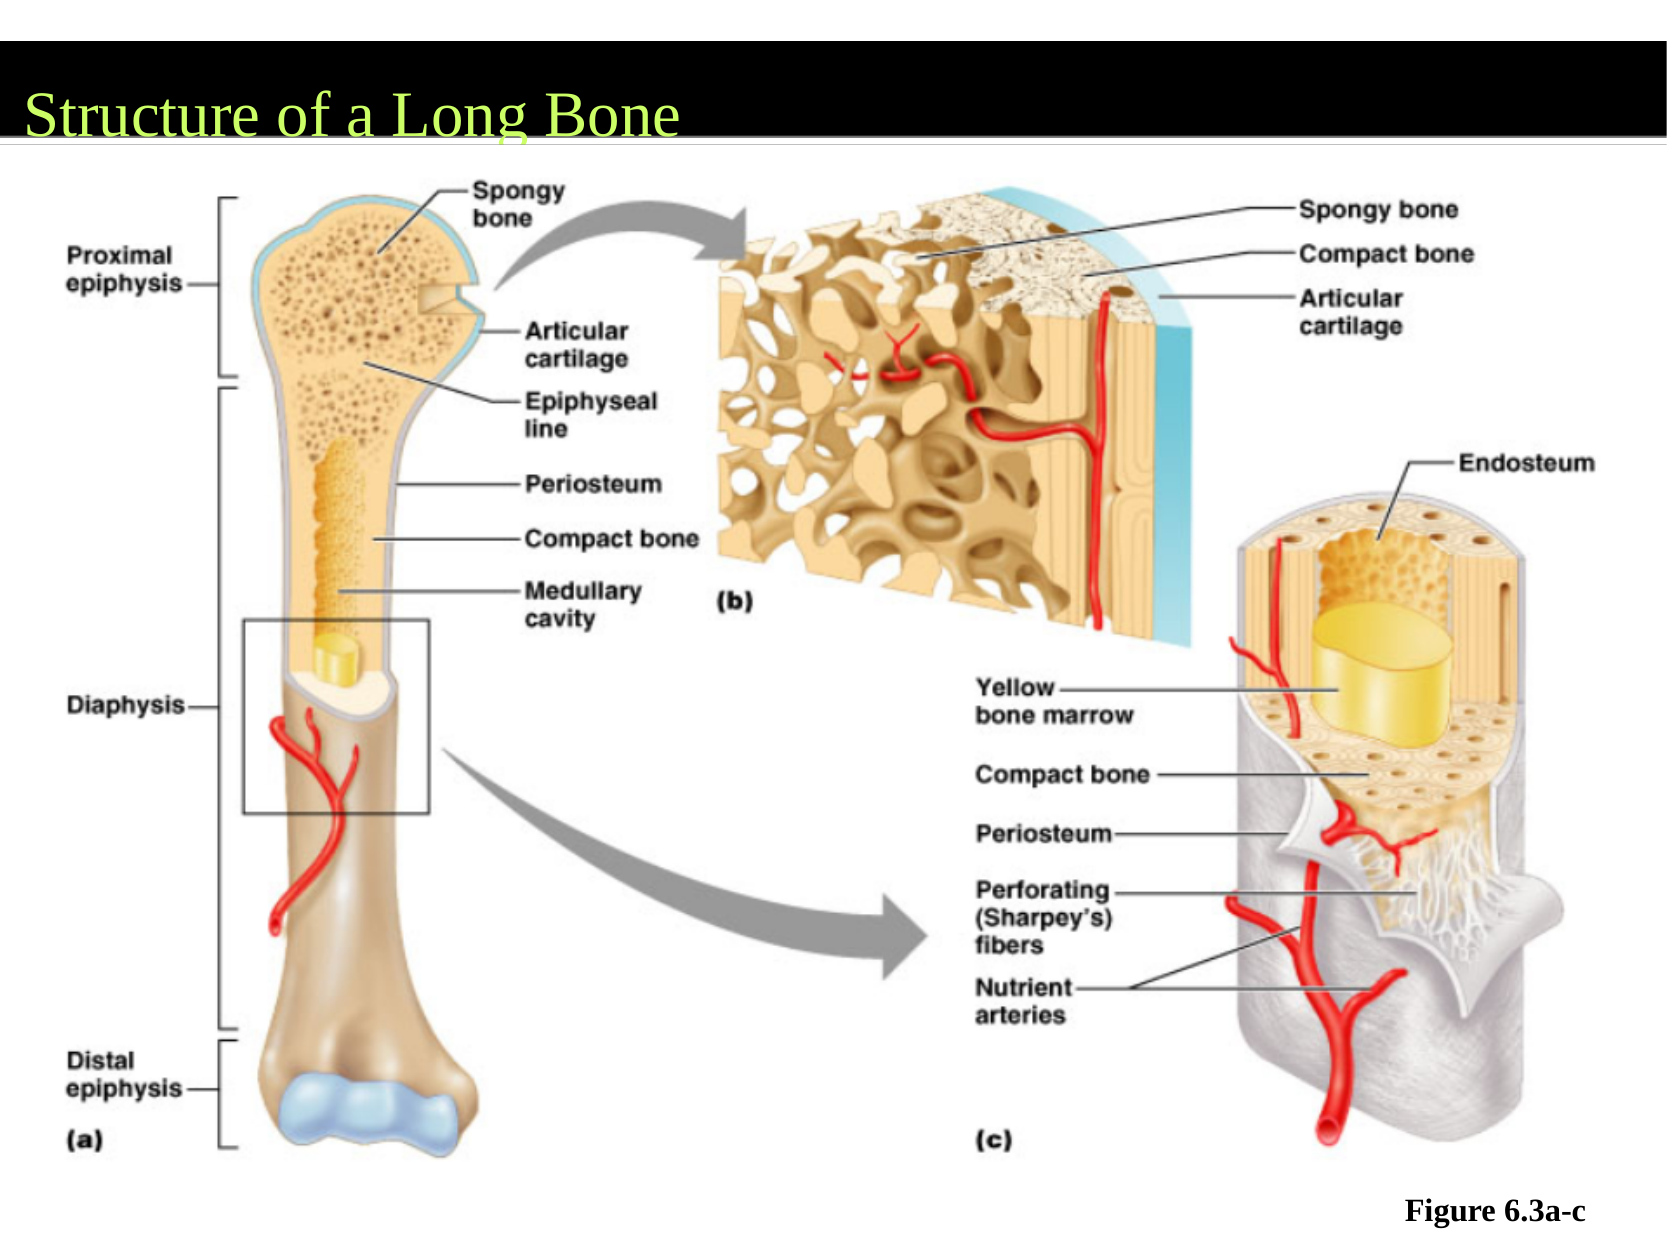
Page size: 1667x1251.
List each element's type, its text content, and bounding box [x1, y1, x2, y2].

text_box [0, 144, 1667, 1165]
text_box Figure 6.3a-c [1183, 1175, 1593, 1227]
text_box [0, 41, 1667, 138]
title Structure of a Long Bone [16, 50, 1663, 141]
